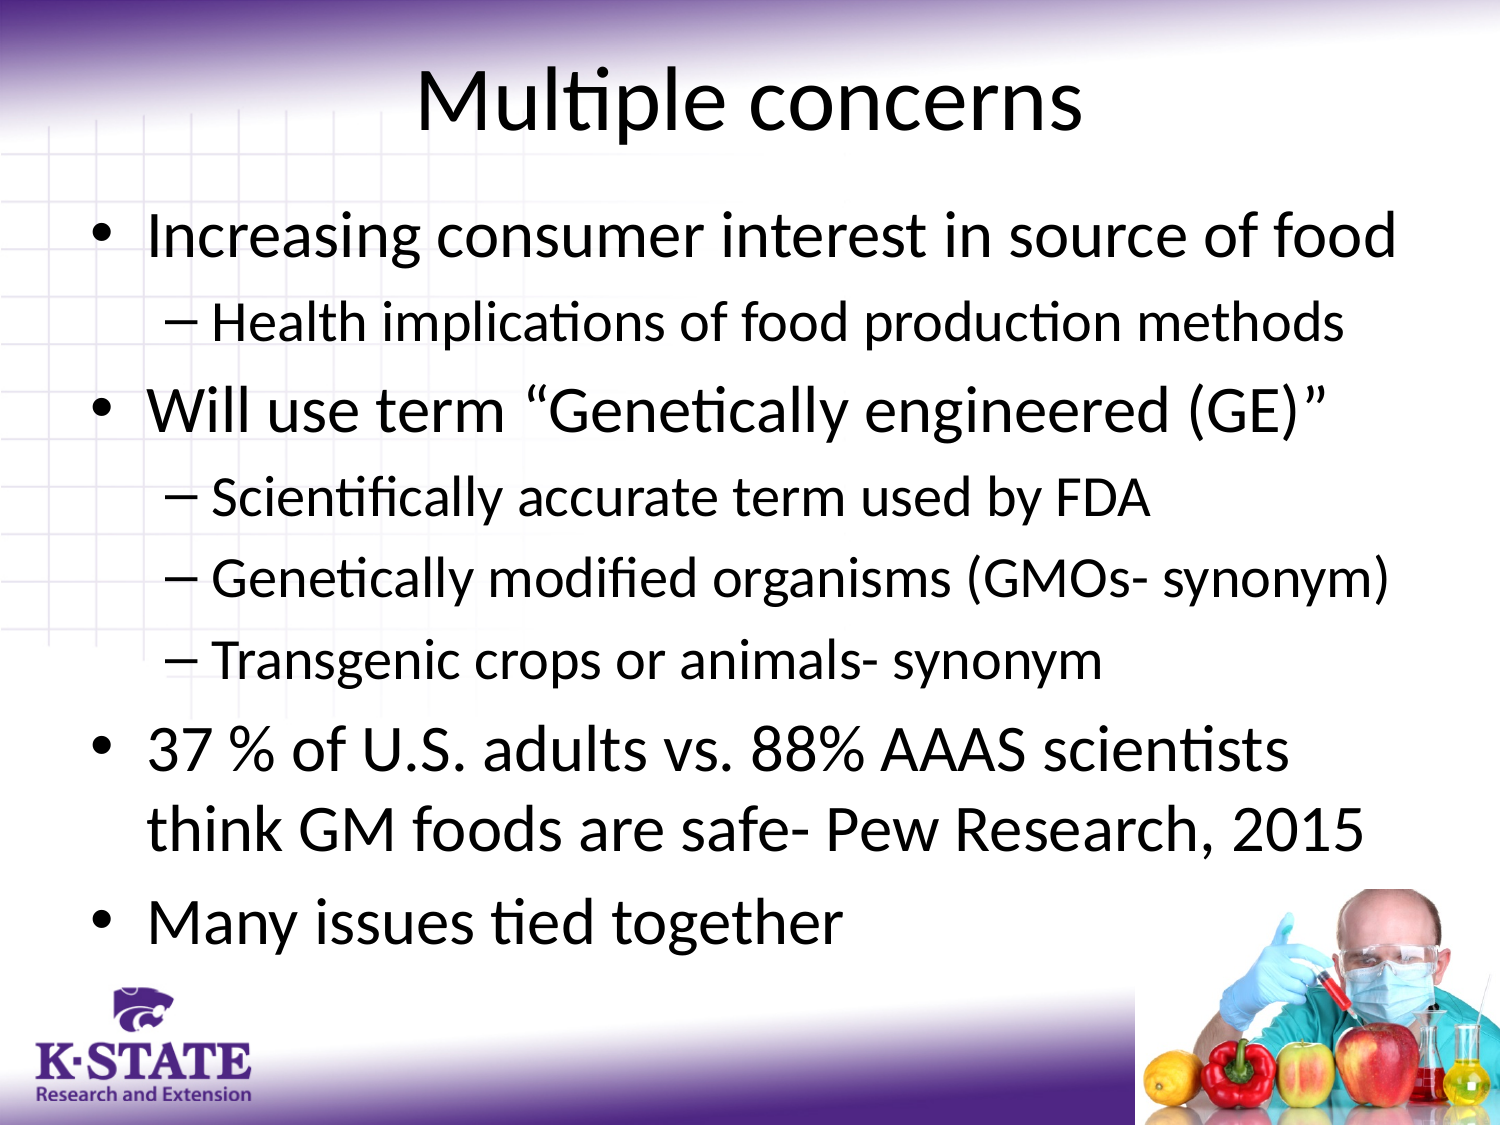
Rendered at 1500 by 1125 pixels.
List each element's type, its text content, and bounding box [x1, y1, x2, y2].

title Multiple concerns [75, 0, 1425, 183]
picture [0, 0, 1500, 1125]
list Increasing consumer interest in source of food Health implications of food production methods Will use term “Genetically engineered (GE)” Scientifically accurate term used by FDA Genetically modified organisms (GMOs- synonym) Transgenic crops or animals- synonym 37 % of U.S. adults vs. 88% AAAS scientists think GM foods are safe- Pew Research, 2015 Many issues tied together [75, 183, 1425, 927]
